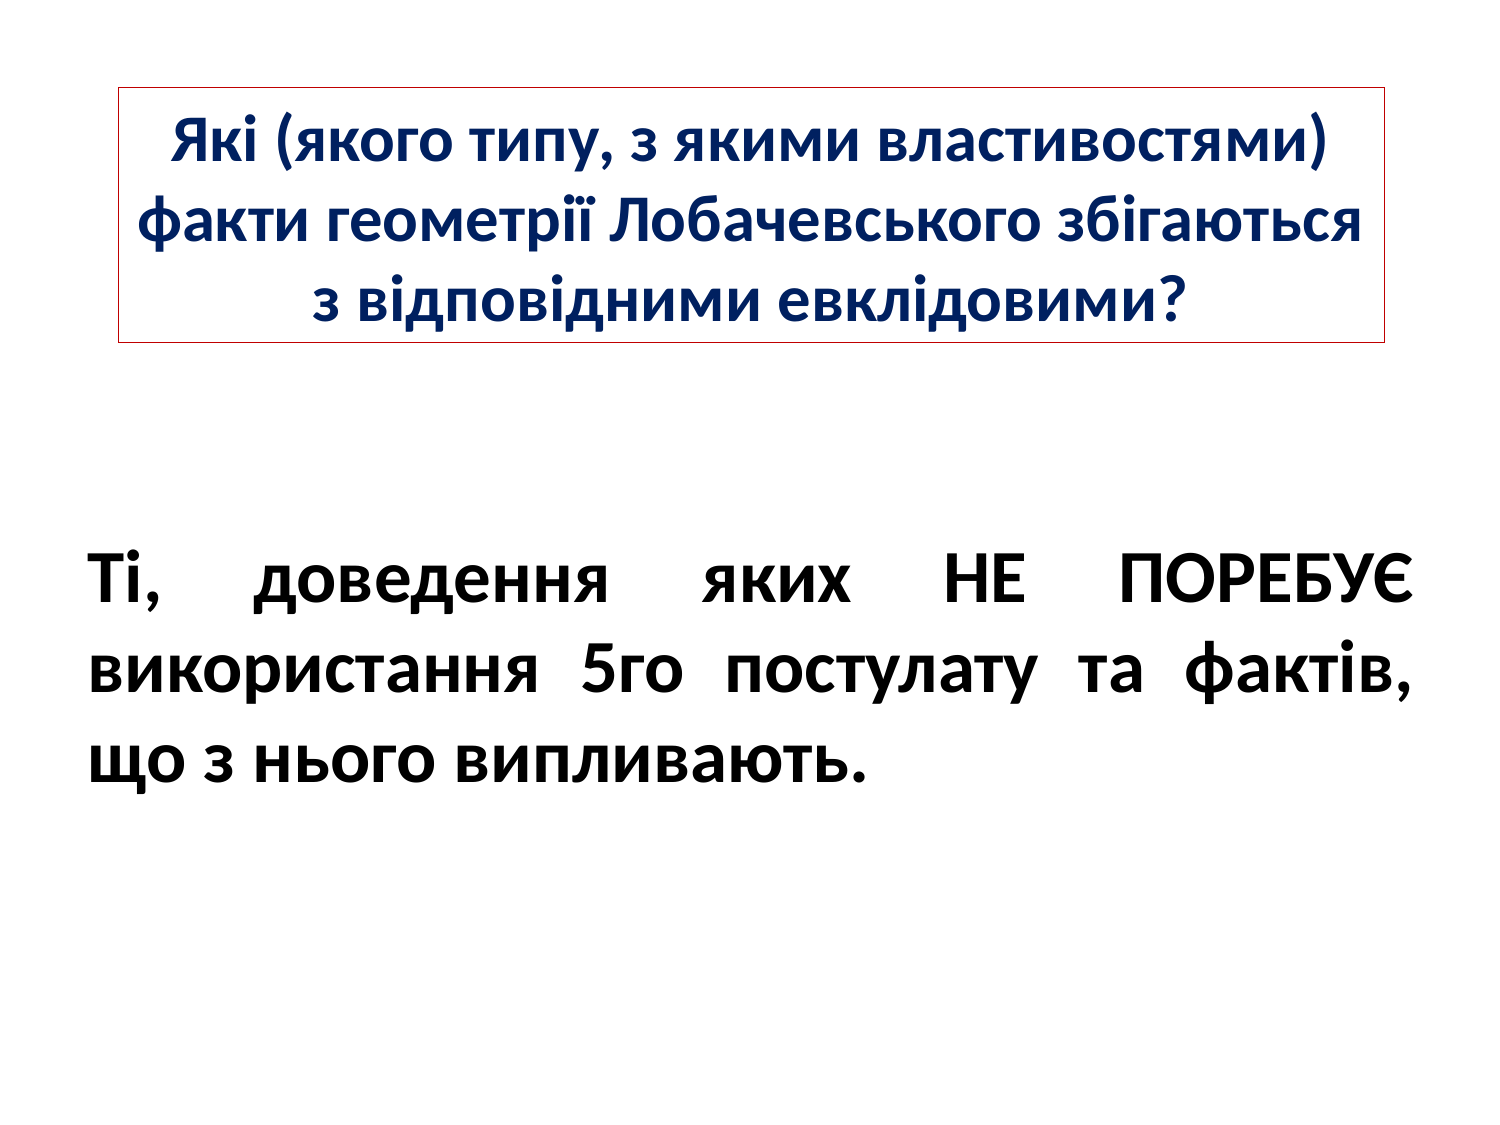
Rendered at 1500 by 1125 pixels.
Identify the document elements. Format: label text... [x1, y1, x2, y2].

text_box Ті, доведення яких НЕ ПОРЕБУЄ використання 5го постулату та фактів, що з нього випливають. [72, 520, 1430, 806]
text_box Які (якого типу, з якими властивостями) факти геометрії Лобачевського збігаються з відповідними евклідовими? [118, 87, 1385, 343]
